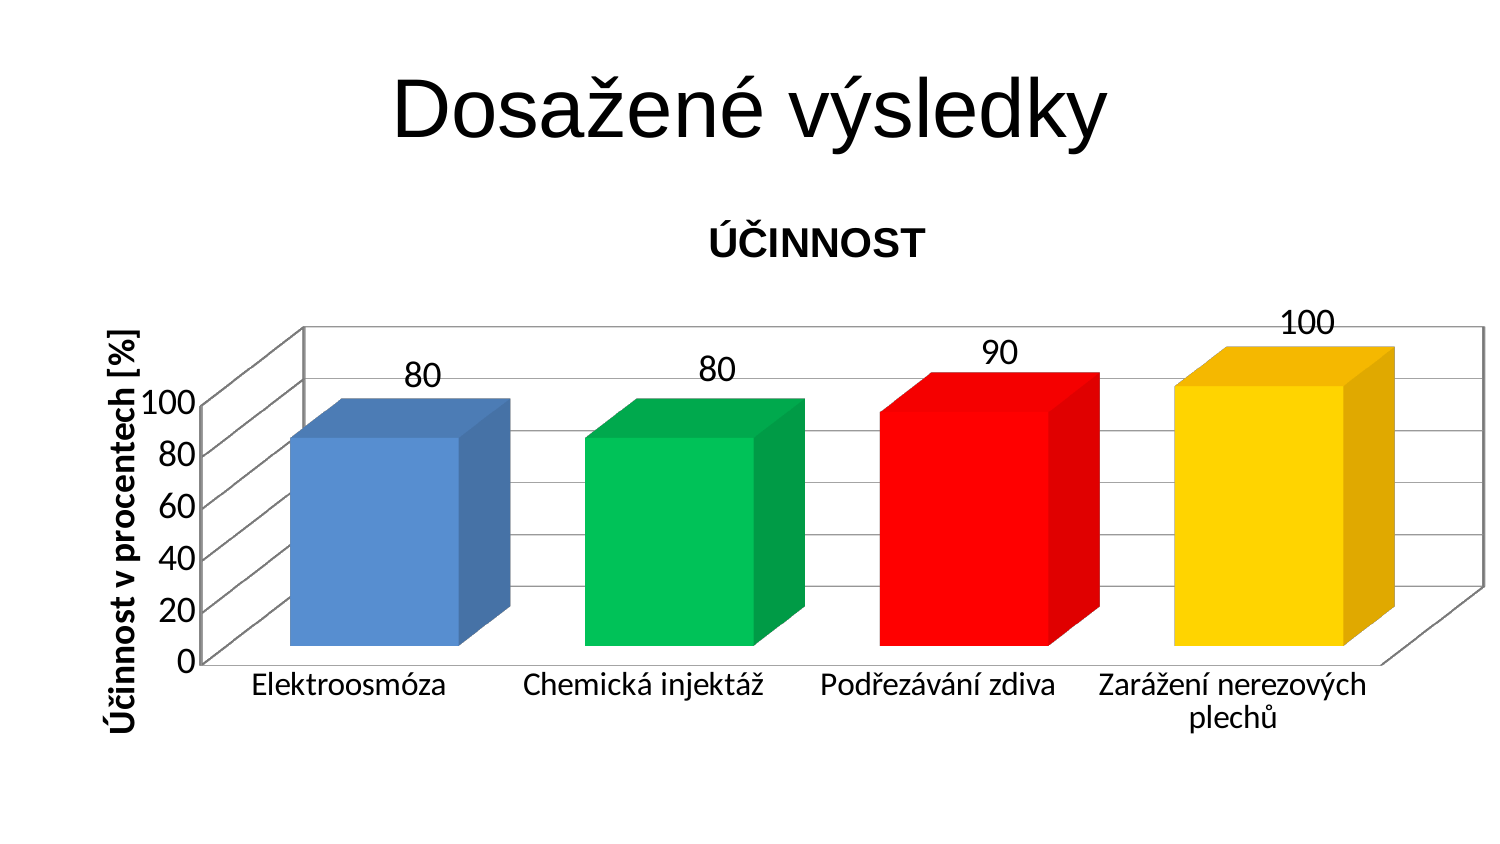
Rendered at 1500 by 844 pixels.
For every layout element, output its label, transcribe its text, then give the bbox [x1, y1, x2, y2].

chart [0, 161, 1500, 844]
title Dosažené výsledky [75, 33, 1425, 160]
